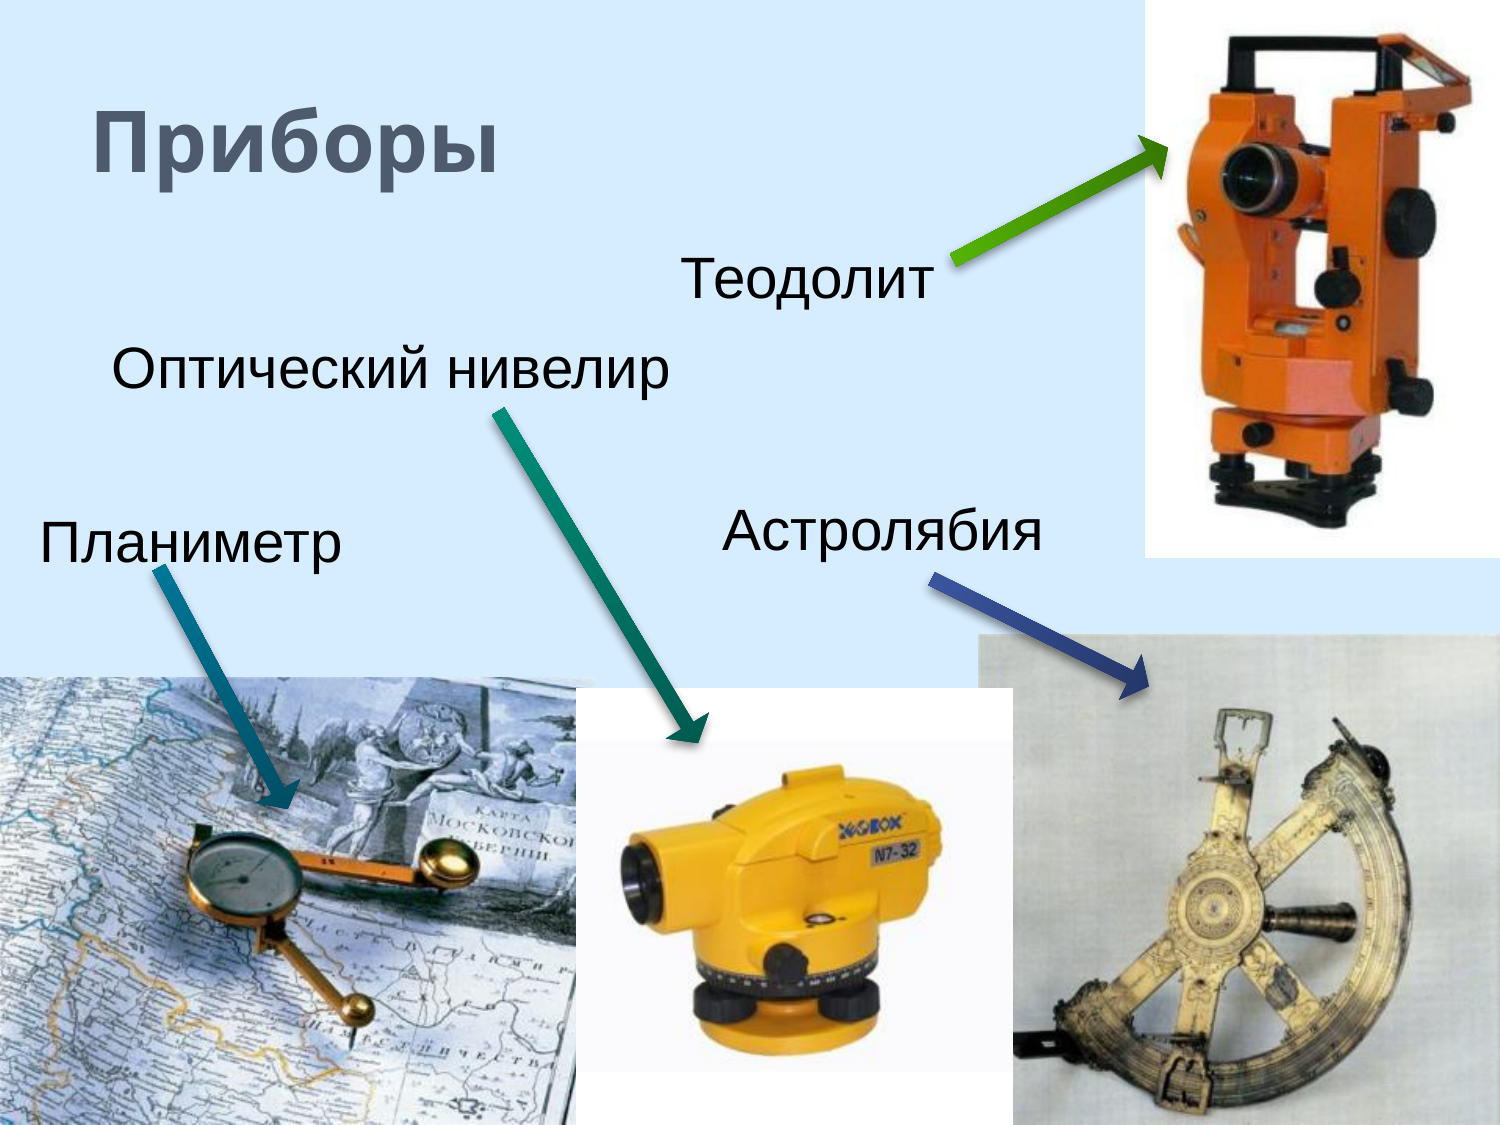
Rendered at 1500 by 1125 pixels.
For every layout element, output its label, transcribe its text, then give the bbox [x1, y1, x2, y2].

picture [1144, 0, 1500, 558]
text_box Теодолит [666, 233, 960, 318]
text_box Астролябия [708, 484, 1092, 570]
text_box [950, 154, 1139, 267]
picture [0, 634, 1500, 1125]
text_box [152, 564, 226, 677]
text_box [928, 572, 1060, 634]
text_box Планиметр [25, 496, 517, 582]
text_box [492, 407, 674, 688]
text_box Оптический нивелир [97, 322, 726, 408]
title Приборы [75, 45, 1139, 233]
